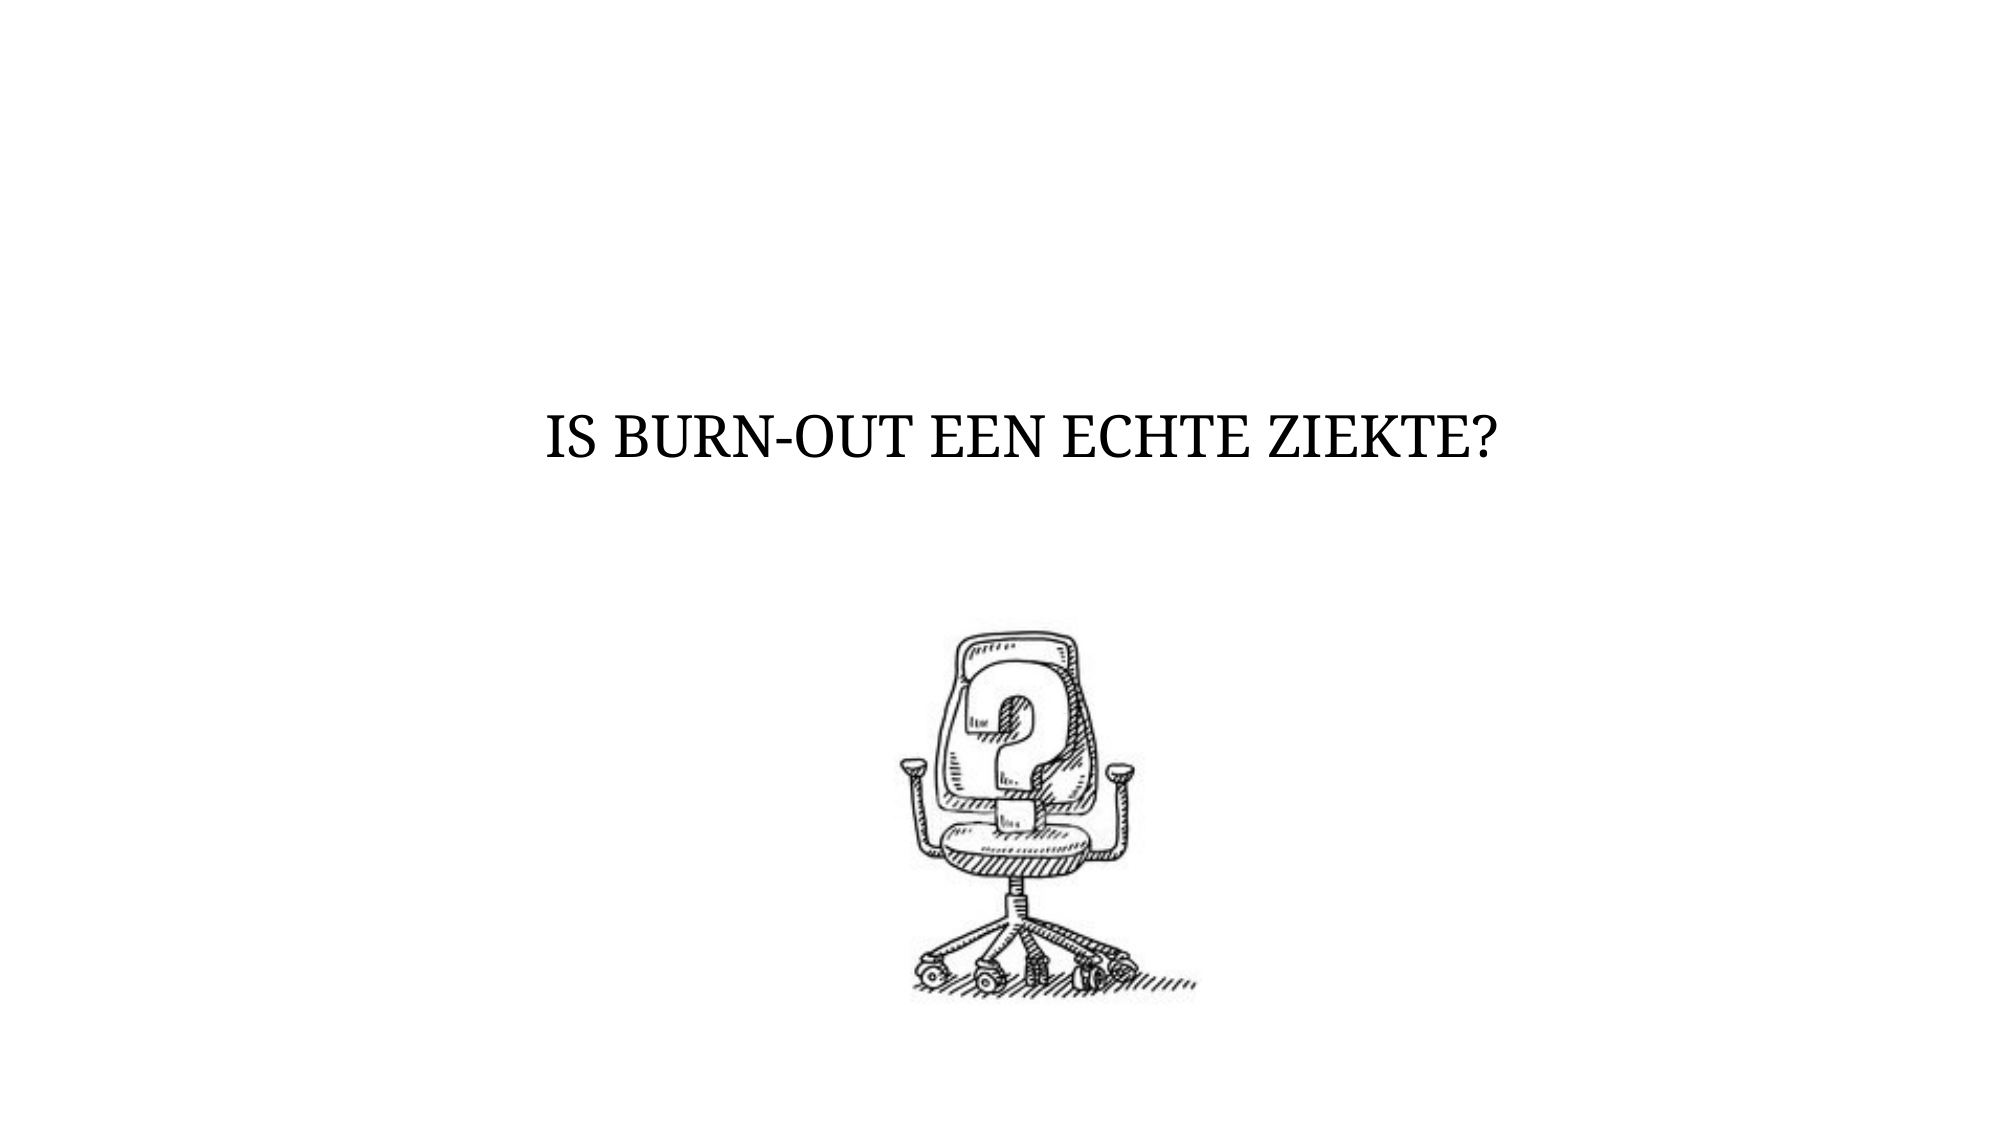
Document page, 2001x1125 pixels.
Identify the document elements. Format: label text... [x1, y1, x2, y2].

picture [844, 602, 1202, 1021]
text_box IS BURN-OUT EEN ECHTE ZIEKTE? [530, 392, 1516, 477]
